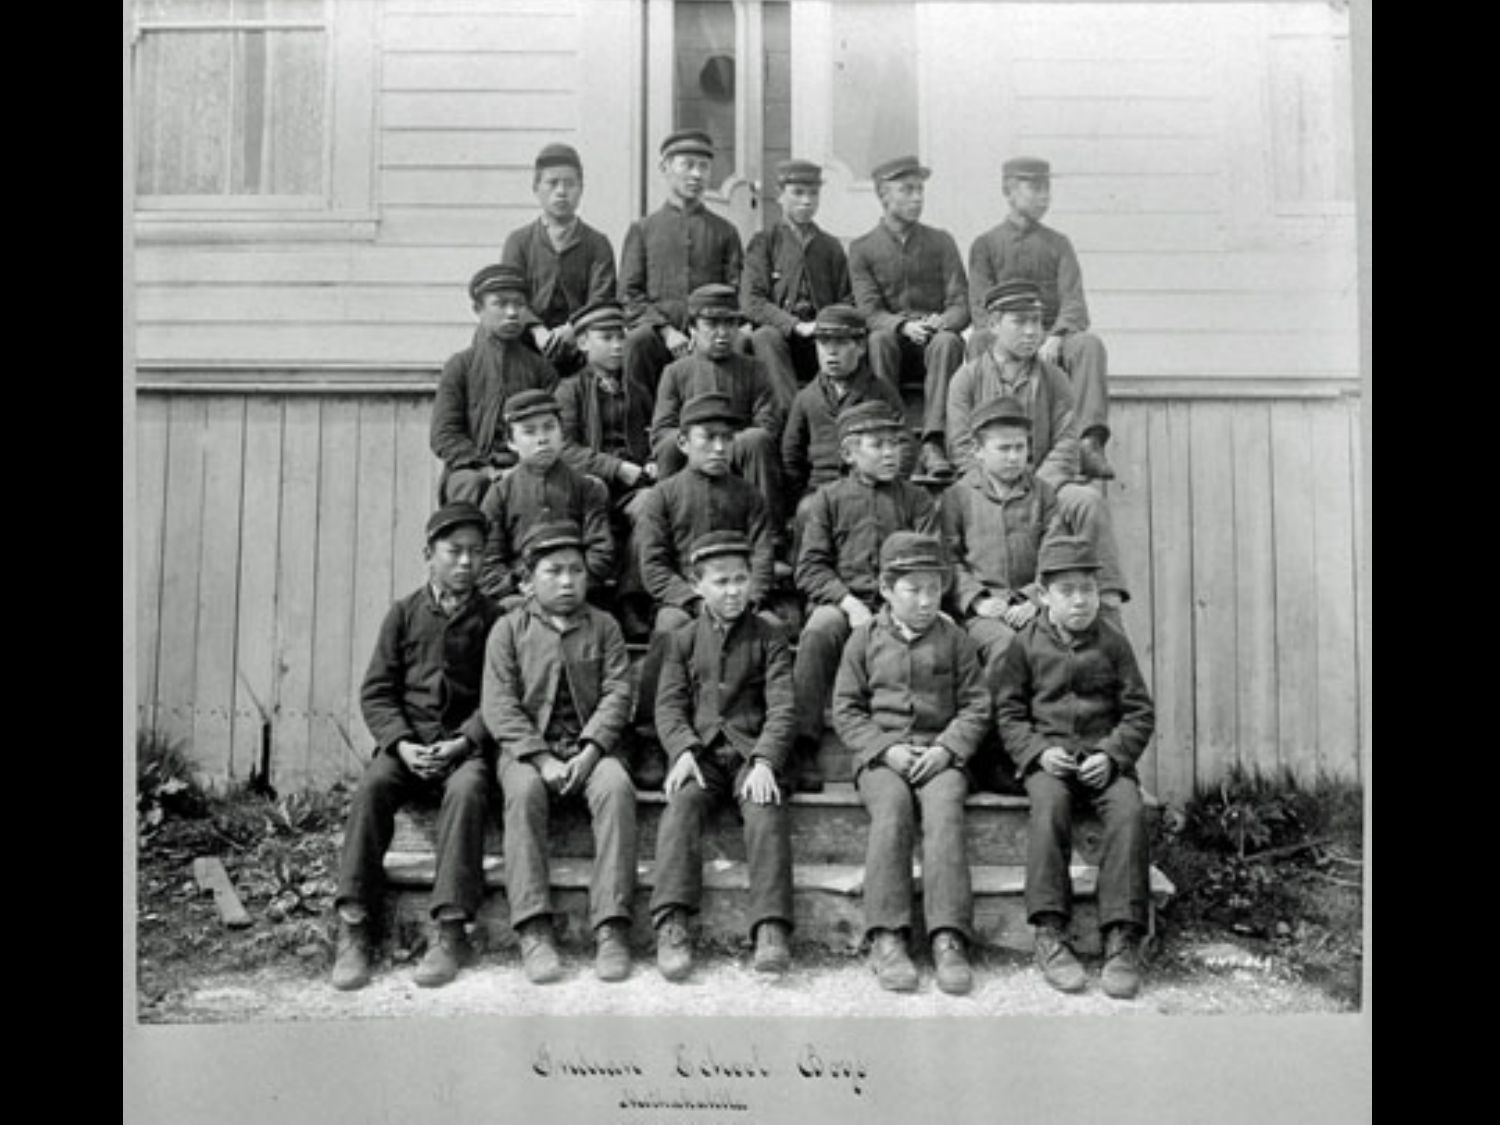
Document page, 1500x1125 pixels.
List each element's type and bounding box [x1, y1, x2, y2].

picture [123, 0, 1373, 1125]
